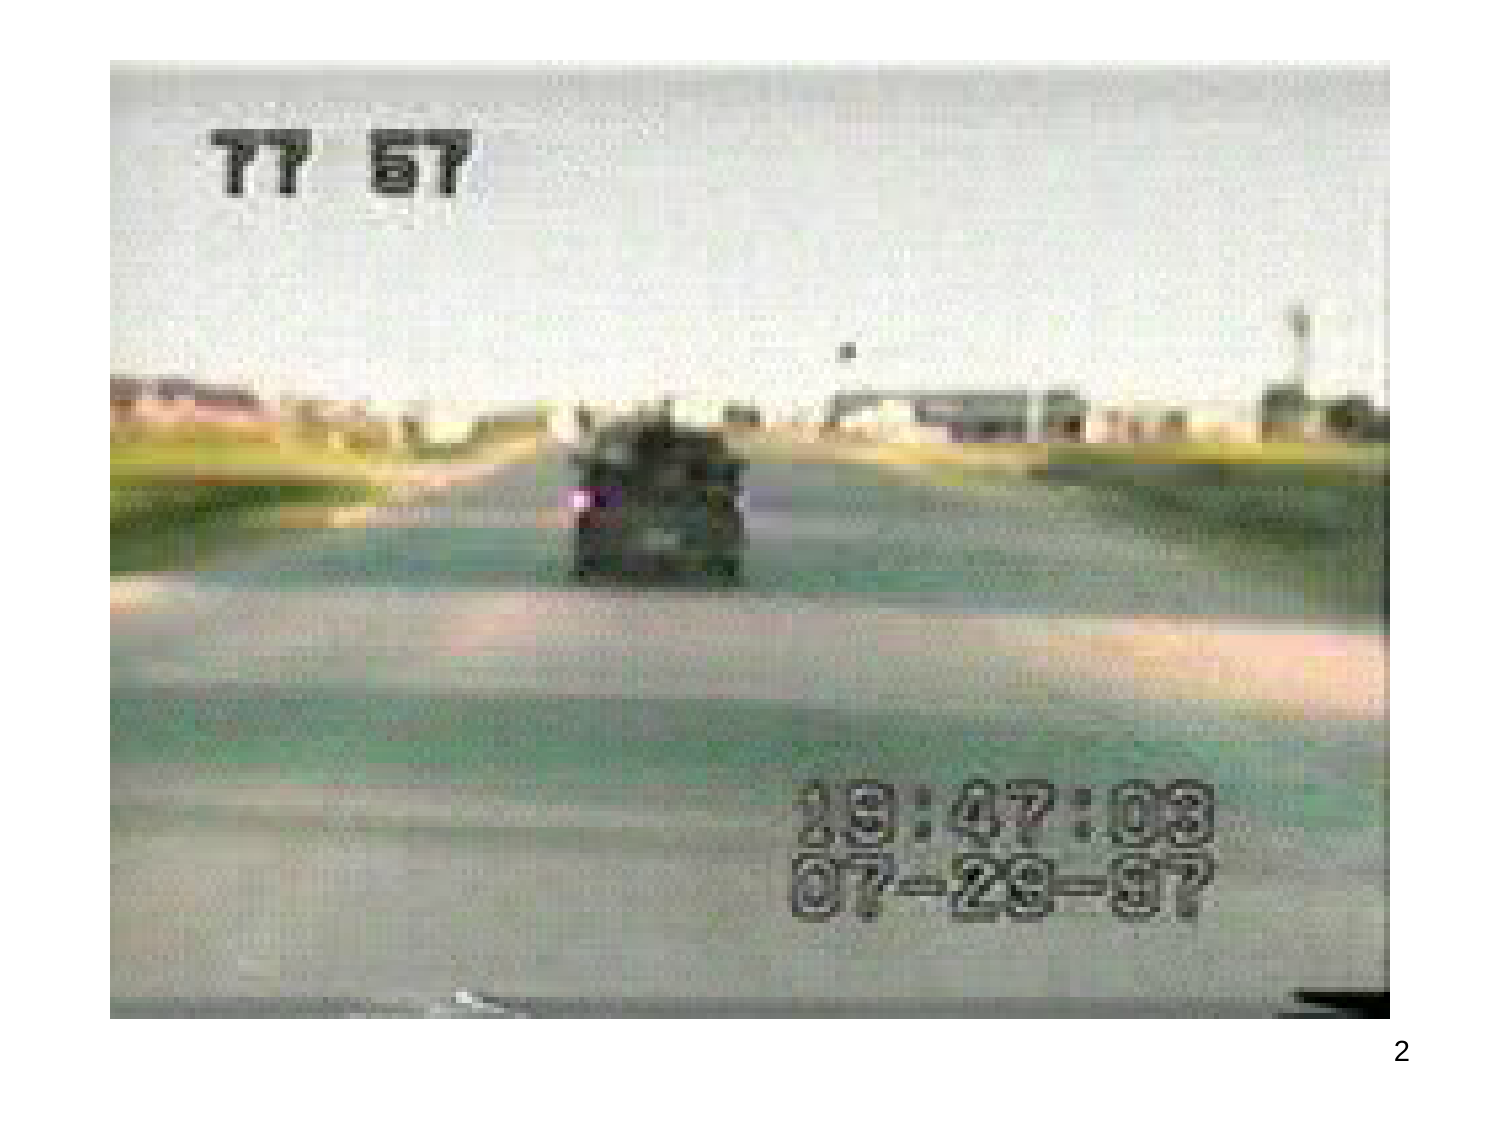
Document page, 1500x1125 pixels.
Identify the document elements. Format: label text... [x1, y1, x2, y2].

slide_number 2 [1074, 1024, 1425, 1103]
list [109, 59, 1391, 1021]
